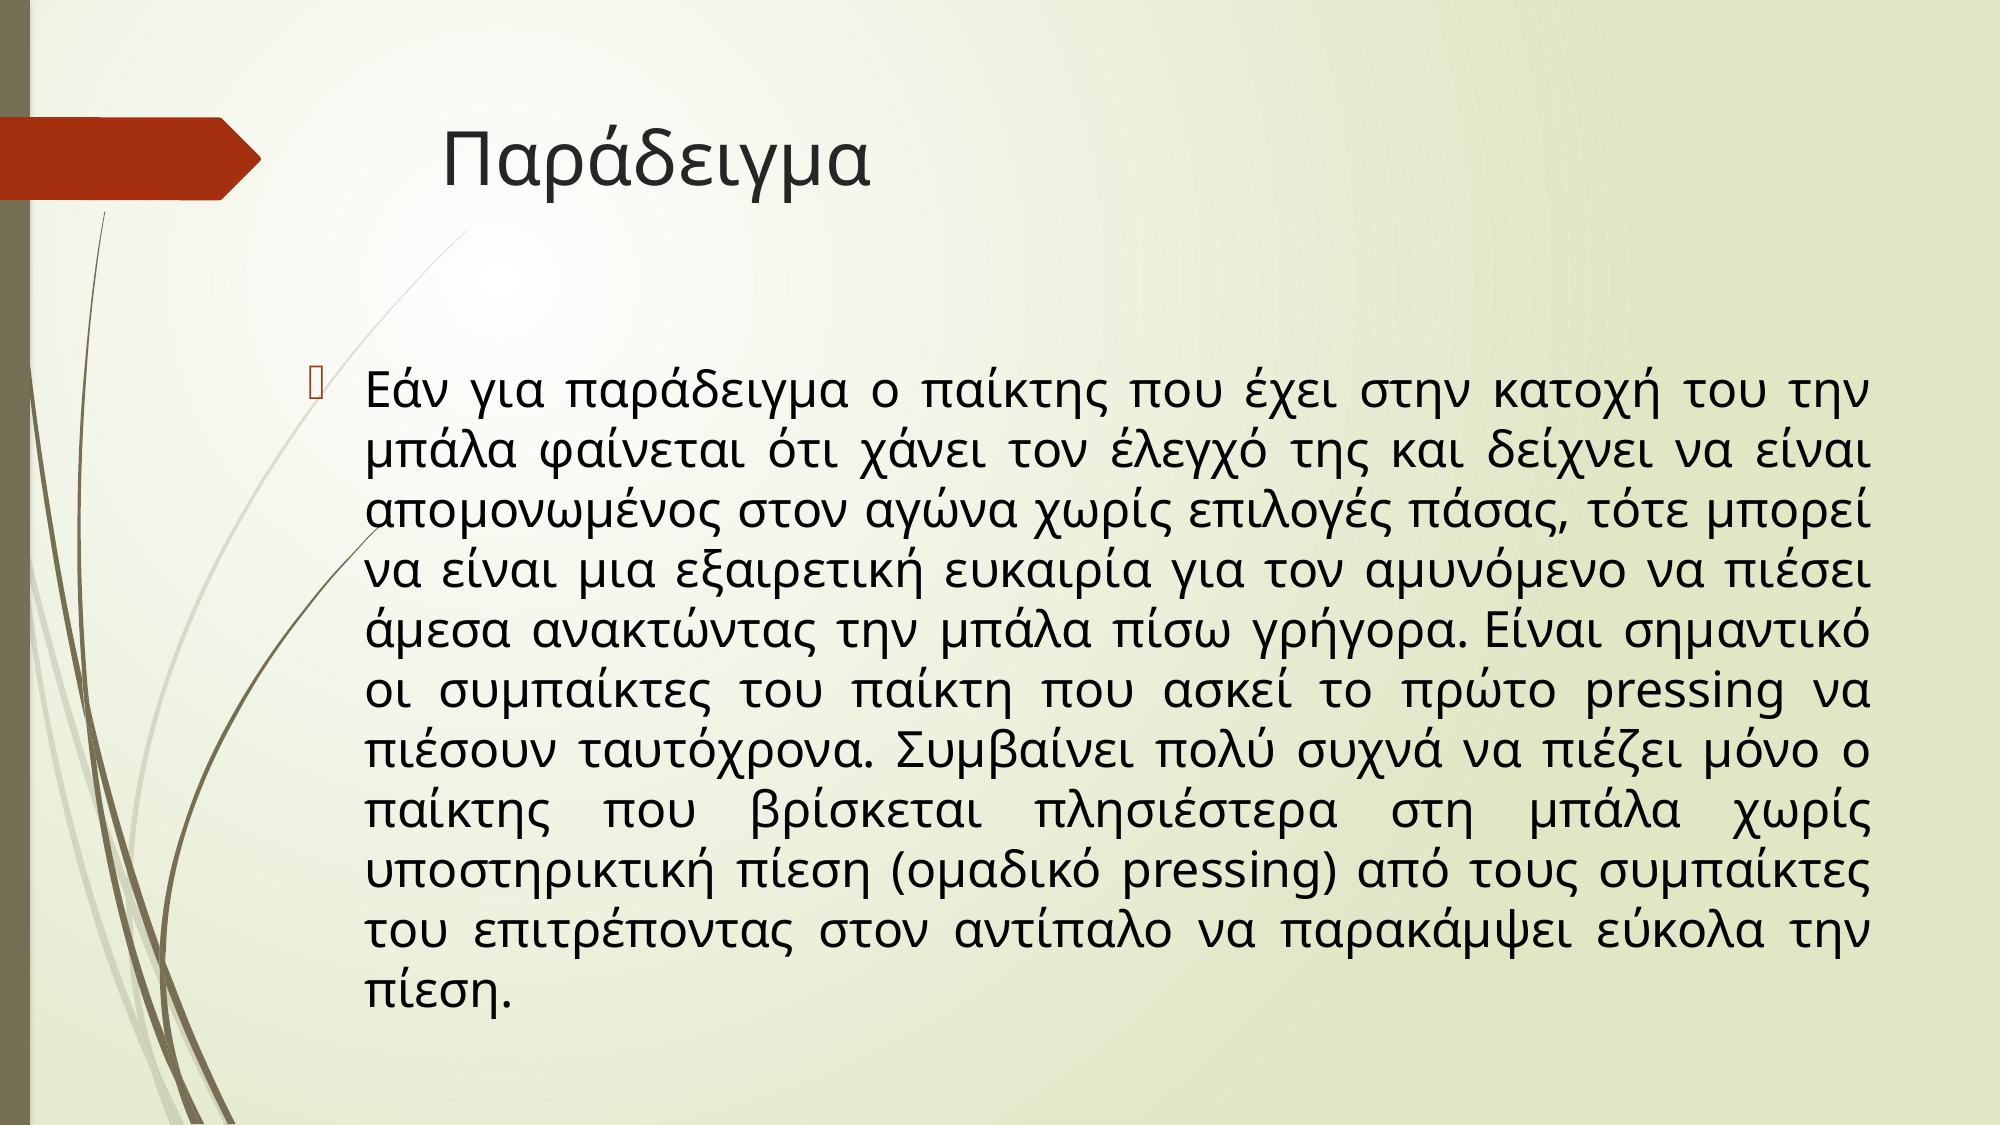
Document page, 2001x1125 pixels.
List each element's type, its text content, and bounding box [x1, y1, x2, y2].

list Εάν για παράδειγμα ο παίκτης που έχει στην κατοχή του την μπάλα φαίνεται ότι χάνει τον έλεγχό της και δείχνει να είναι απομονωμένος στον αγώνα χωρίς επιλογές πάσας, τότε μπορεί να είναι μια εξαιρετική ευκαιρία για τον αμυνόμενο να πιέσει άμεσα ανακτώντας την μπάλα πίσω γρήγορα. Είναι σημαντικό οι συμπαίκτες του παίκτη που ασκεί το πρώτο pressing να πιέσουν ταυτόχρονα. Συμβαίνει πολύ συχνά να πιέζει μόνο ο παίκτης που βρίσκεται πλησιέστερα στη μπάλα χωρίς υποστηρικτική πίεση (ομαδικό pressing) από τους συμπαίκτες του επιτρέποντας στον αντίπαλο να παρακάμψει εύκολα την πίεση. [292, 350, 1888, 970]
title Παράδειγμα [425, 102, 1888, 313]
